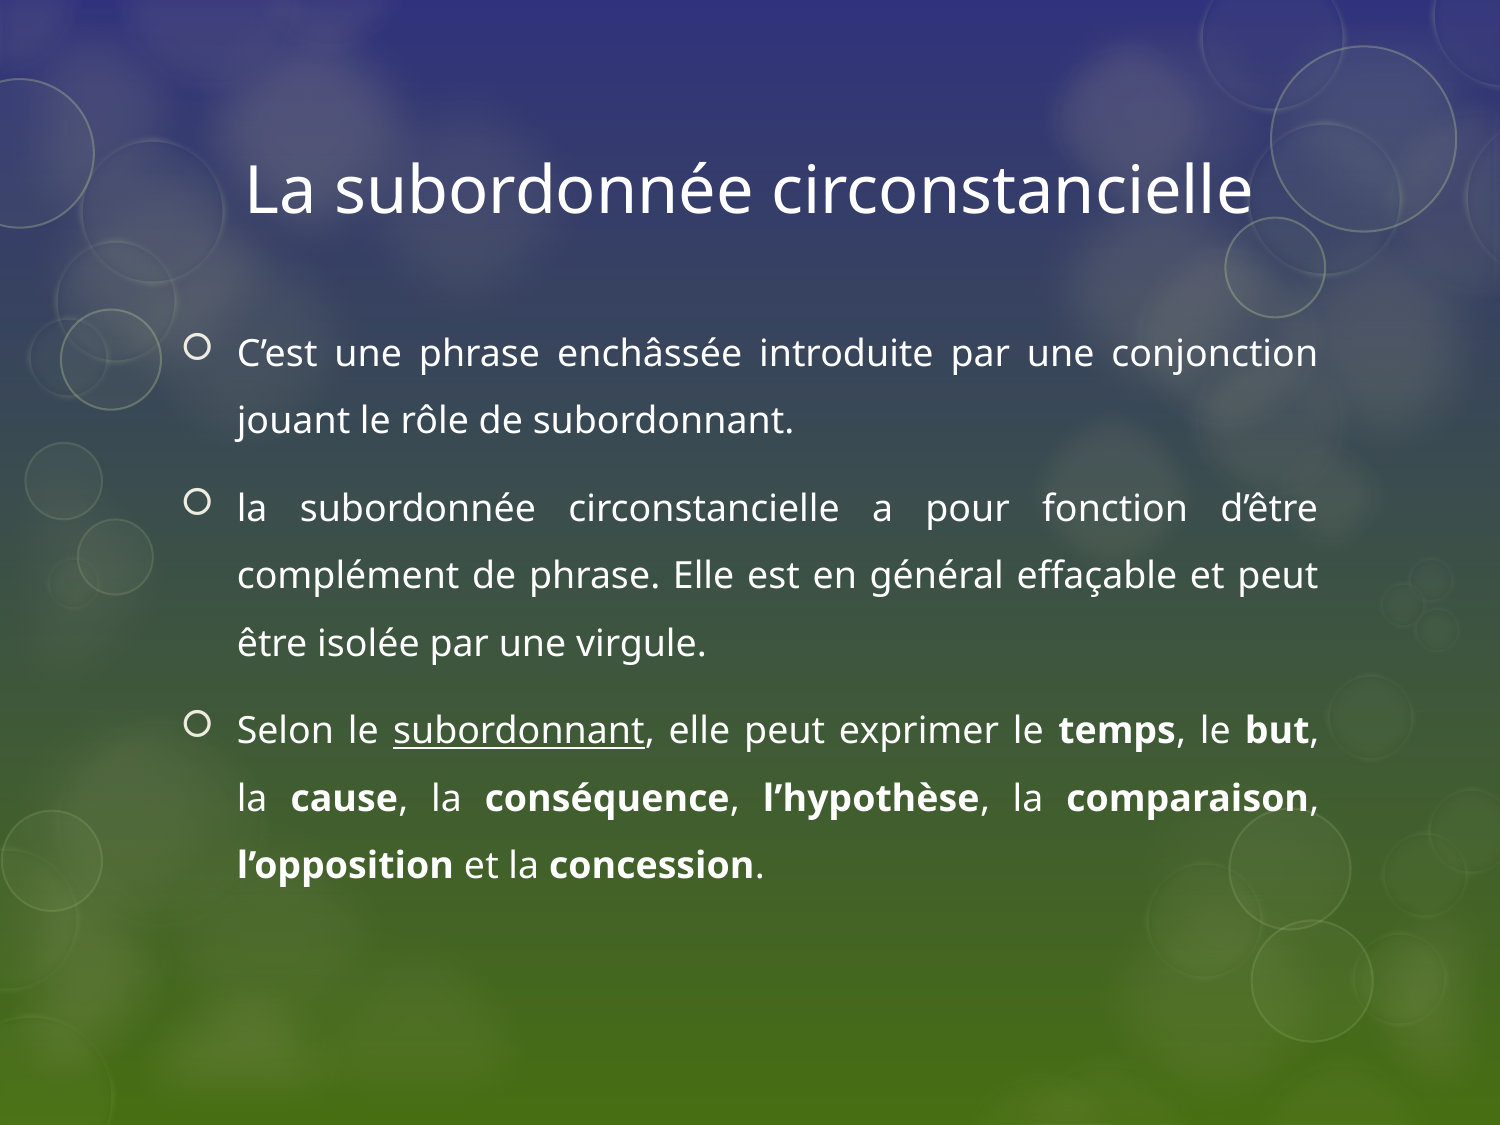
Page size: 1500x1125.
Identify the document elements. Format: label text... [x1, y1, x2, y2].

title La subordonnée circonstancielle [165, 110, 1335, 263]
list C’est une phrase enchâssée introduite par une conjonction jouant le rôle de subordonnant. la subordonnée circonstancielle a pour fonction d’être complément de phrase. Elle est en général effaçable et peut être isolée par une virgule. Selon le subordonnant, elle peut exprimer le temps, le but, la cause, la conséquence, l’hypothèse, la comparaison, l’opposition et la concession. [165, 296, 1335, 962]
